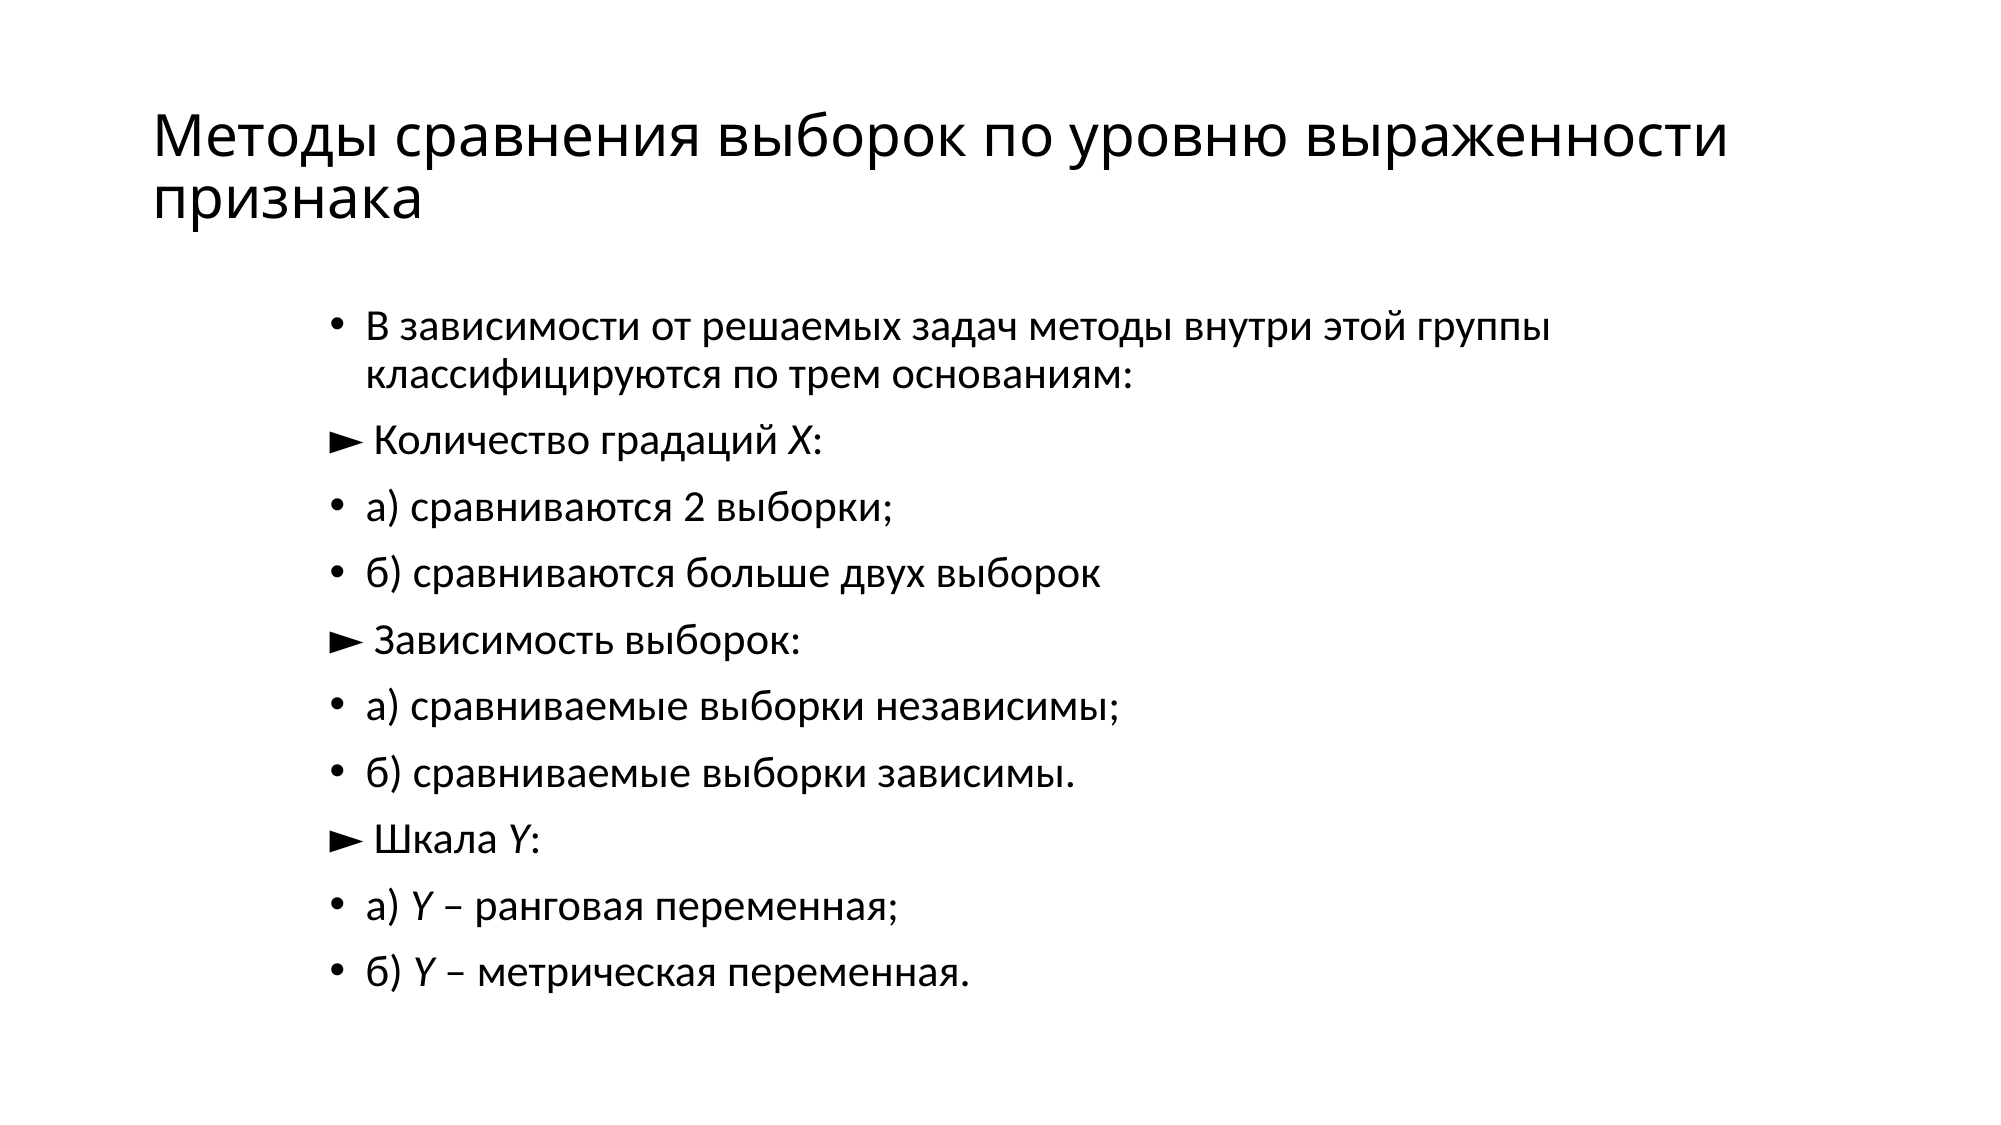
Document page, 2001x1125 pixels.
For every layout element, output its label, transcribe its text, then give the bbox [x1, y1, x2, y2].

list В зависимости от решаемых задач методы внутри этой группы классифицируются по трем основаниям: ► Количество градаций X: а) сравниваются 2 выборки; б) сравниваются больше двух выборок ► Зависимость выборок: а) сравниваемые выборки независимы; б) сравниваемые выборки зависимы. ► Шкала Y: а) Y – ранговая переменная; б) Y – метрическая переменная. [314, 294, 1675, 1010]
title Методы сравнения выборок по уровню выраженности признака [137, 59, 1863, 278]
